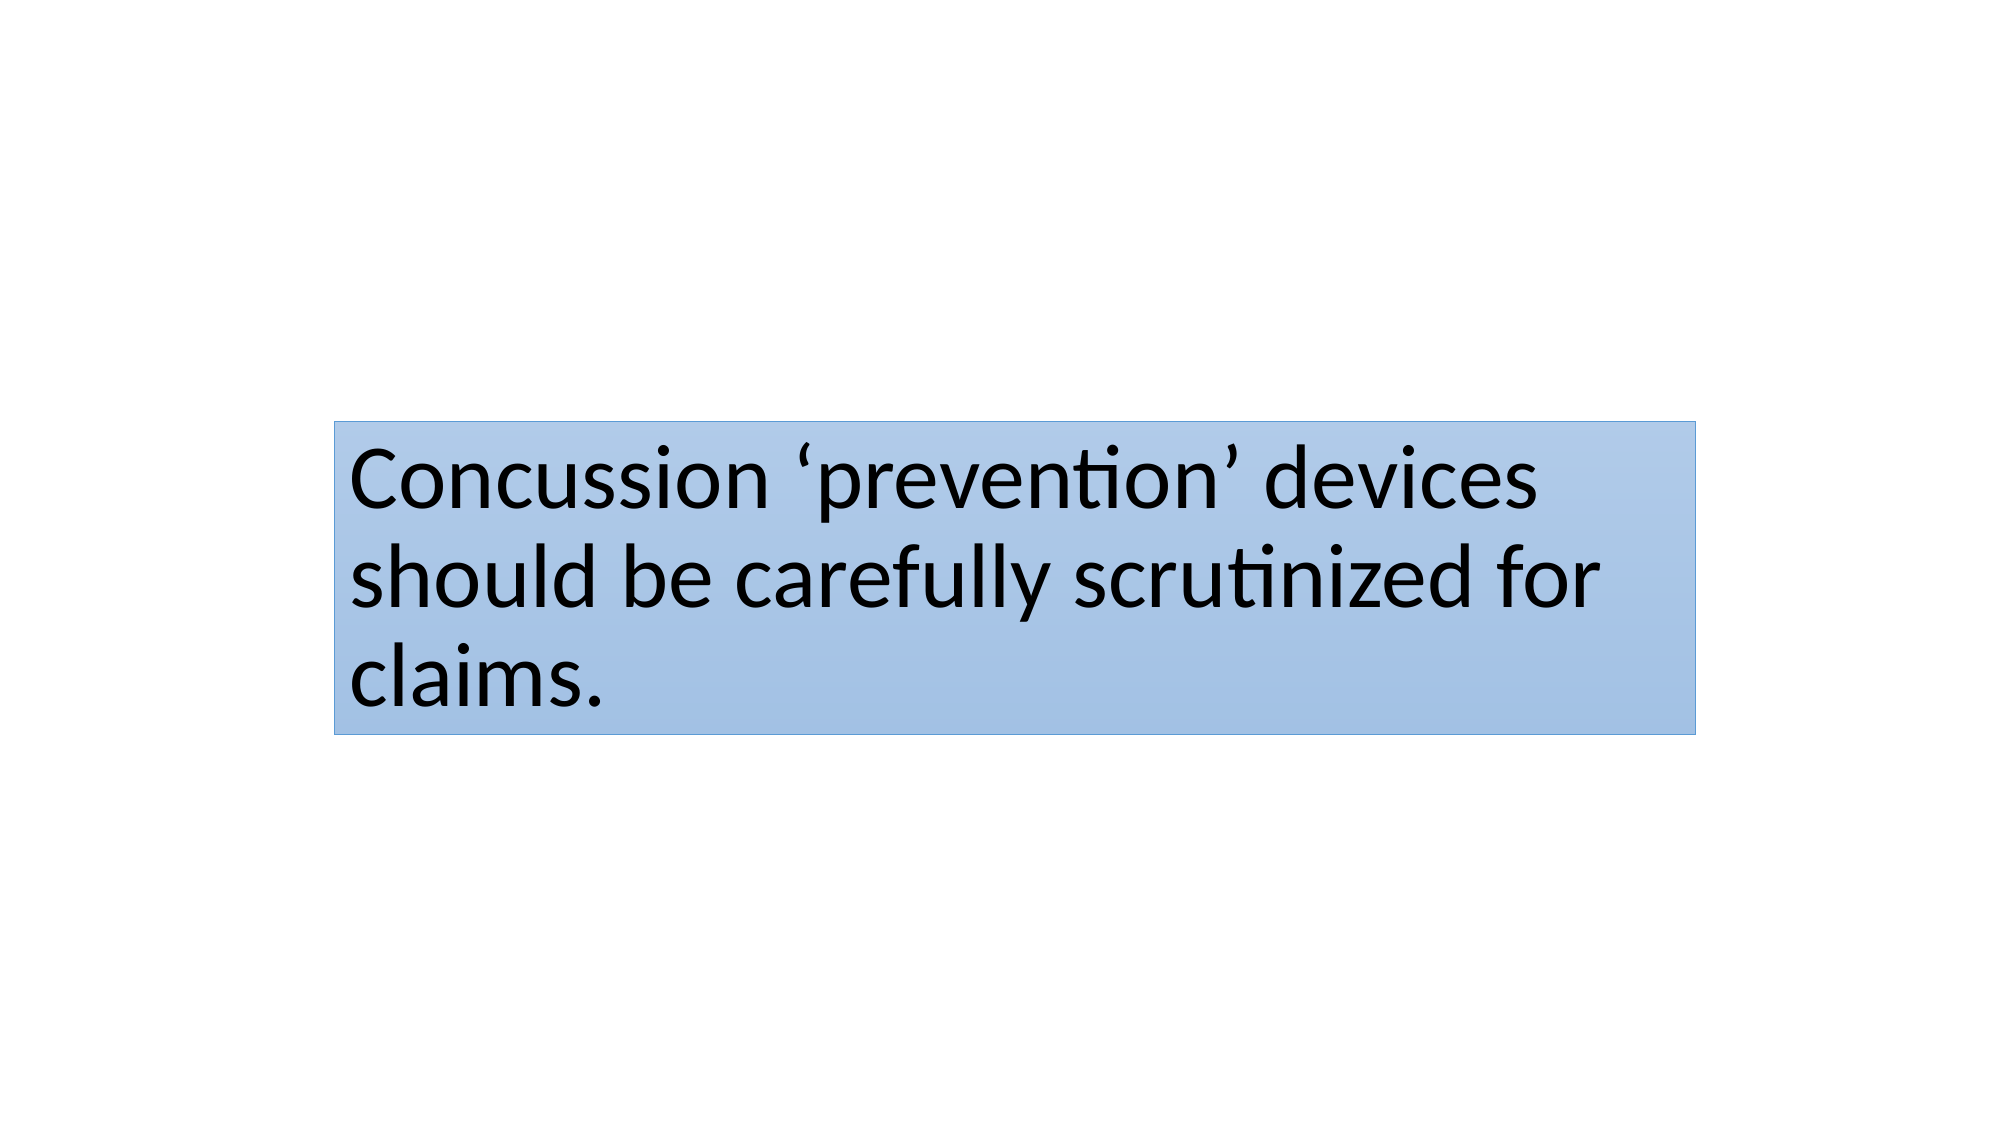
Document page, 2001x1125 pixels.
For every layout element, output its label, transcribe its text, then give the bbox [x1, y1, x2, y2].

title Concussion ‘prevention’ devices should be carefully scrutinized for claims. [334, 421, 1696, 735]
